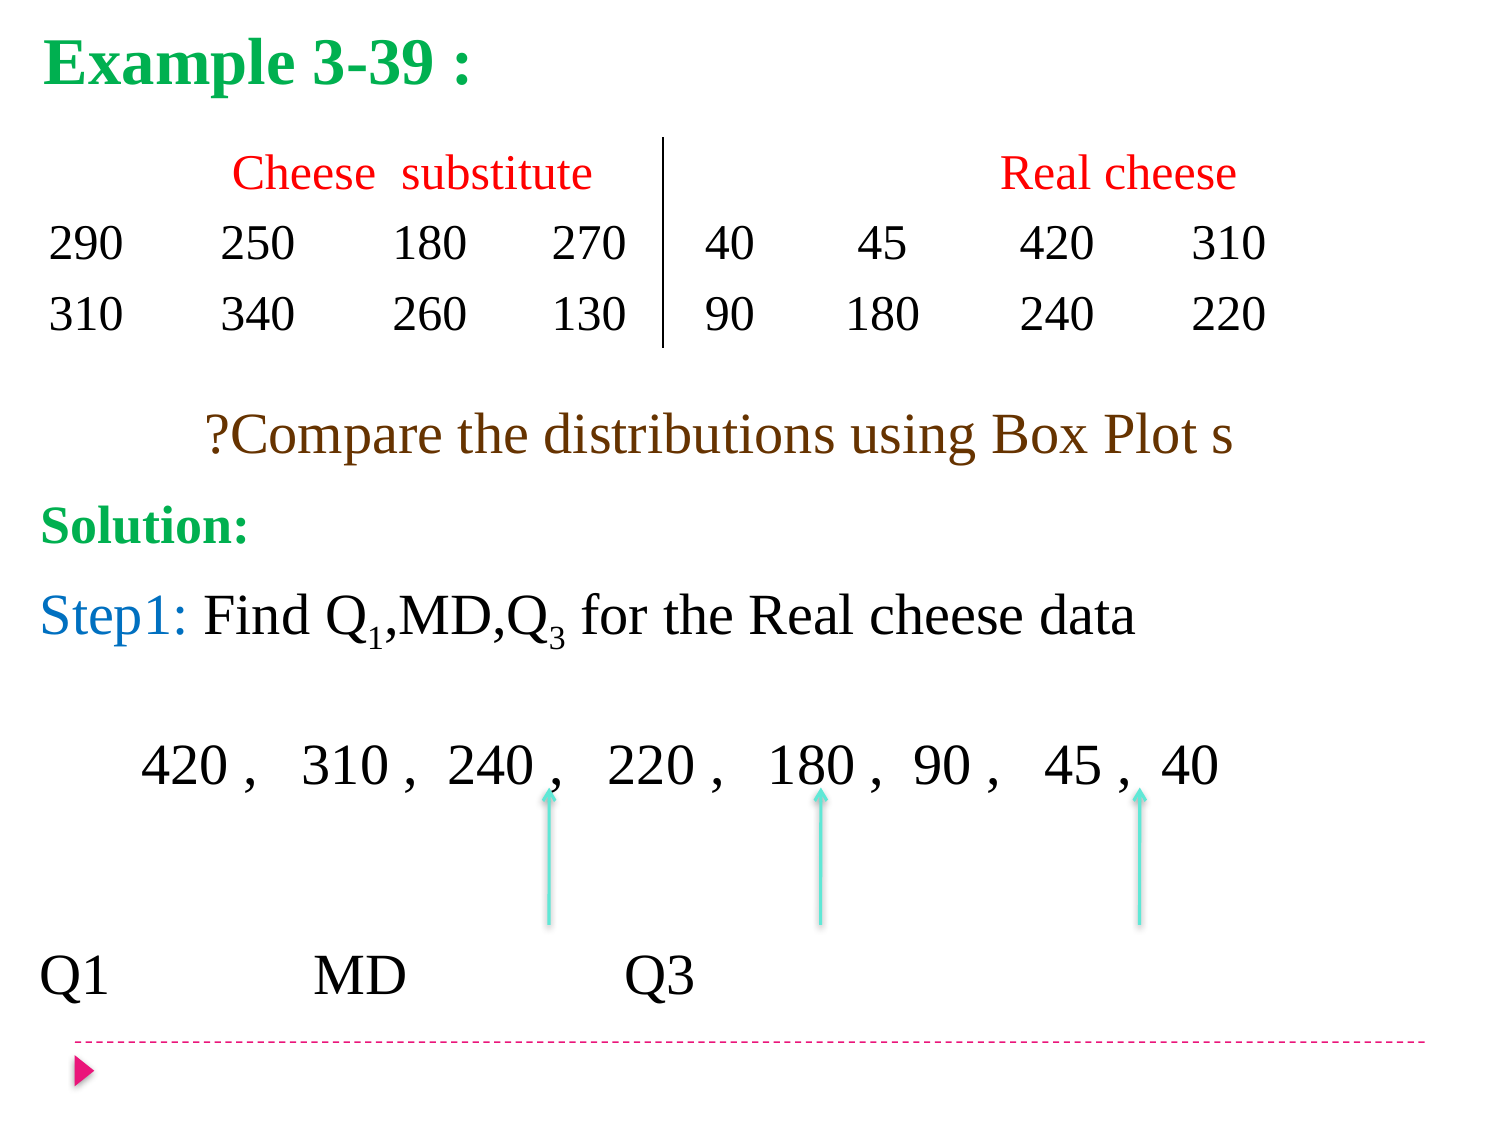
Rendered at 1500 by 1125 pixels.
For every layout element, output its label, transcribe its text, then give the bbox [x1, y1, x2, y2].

text_box Example 3-39 : [12, 12, 513, 113]
table_cell 220 [1146, 278, 1312, 348]
table_cell 310 [0, 278, 172, 348]
text_box Compare the distributions using Box Plot s? [12, 387, 1250, 473]
table_cell 340 [172, 278, 344, 348]
table_cell 420 [969, 208, 1146, 278]
table_cell 180 [344, 208, 516, 278]
text_box Step1: Find Q1,MD,Q3 for the Real cheese data 40 , 45 , 90 , 180 , 220 , 240 , 310 , 420 Q1 MD Q3 [24, 568, 1438, 1014]
table_cell 270 [516, 208, 662, 278]
table_cell 250 [172, 208, 344, 278]
table_header Cheese substitute [0, 137, 662, 208]
table_cell 130 [516, 278, 662, 348]
table_cell 180 [797, 278, 969, 348]
table_cell 310 [1146, 208, 1312, 278]
table_cell 290 [0, 208, 172, 278]
table_cell 40 [664, 208, 797, 278]
table_cell 45 [797, 208, 969, 278]
table_cell 90 [664, 278, 797, 348]
table_cell 240 [969, 278, 1146, 348]
table_cell 260 [344, 278, 516, 348]
text_box Solution: [12, 487, 363, 563]
table_header Real cheese [664, 137, 1312, 208]
